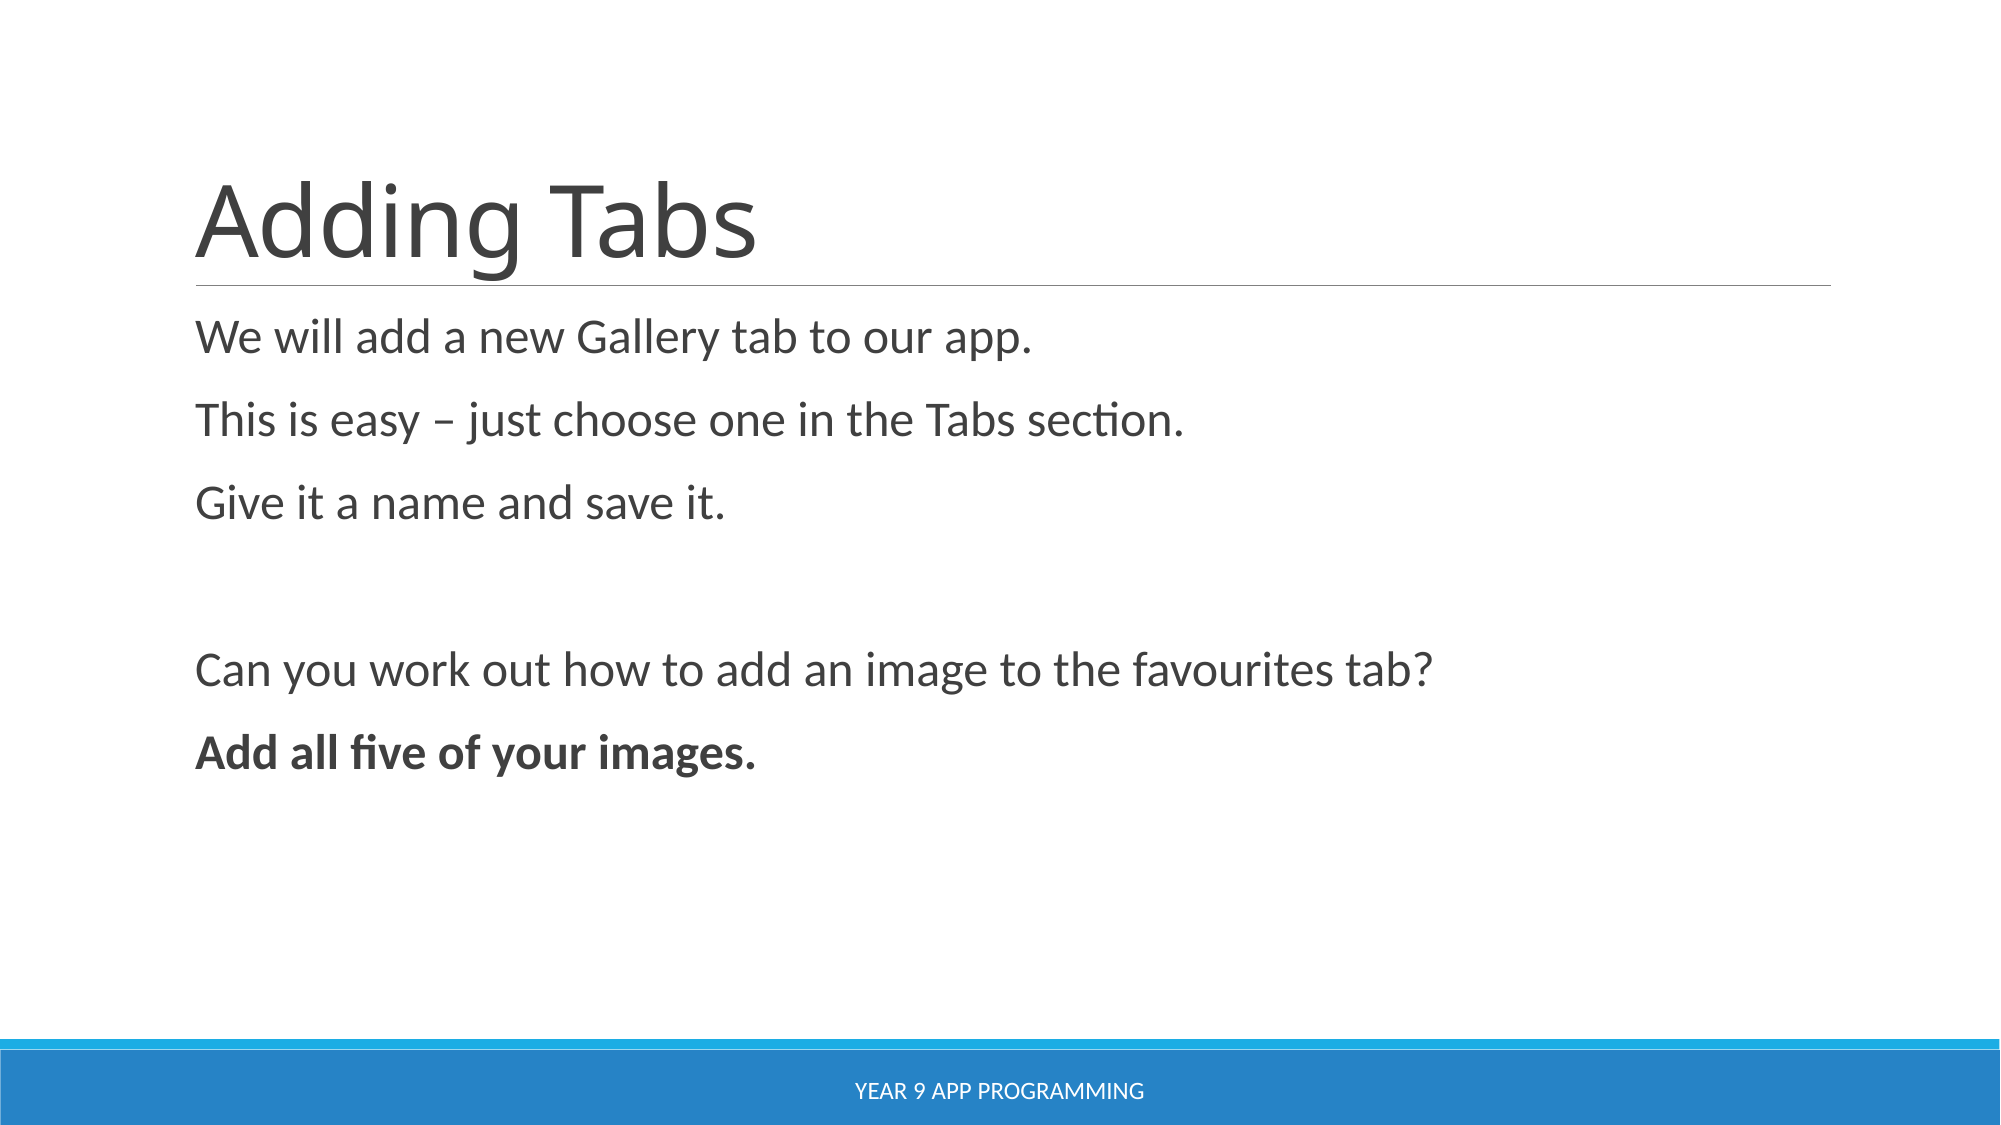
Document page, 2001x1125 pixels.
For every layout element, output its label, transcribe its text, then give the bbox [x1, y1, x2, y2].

list We will add a new Gallery tab to our app. This is easy – just choose one in the Tabs section. Give it a name and save it. Can you work out how to add an image to the favourites tab? Add all five of your images. [180, 302, 1830, 963]
title Adding Tabs [180, 47, 1830, 285]
footer YEAR 9 APP PROGRAMMING [604, 1059, 1396, 1120]
